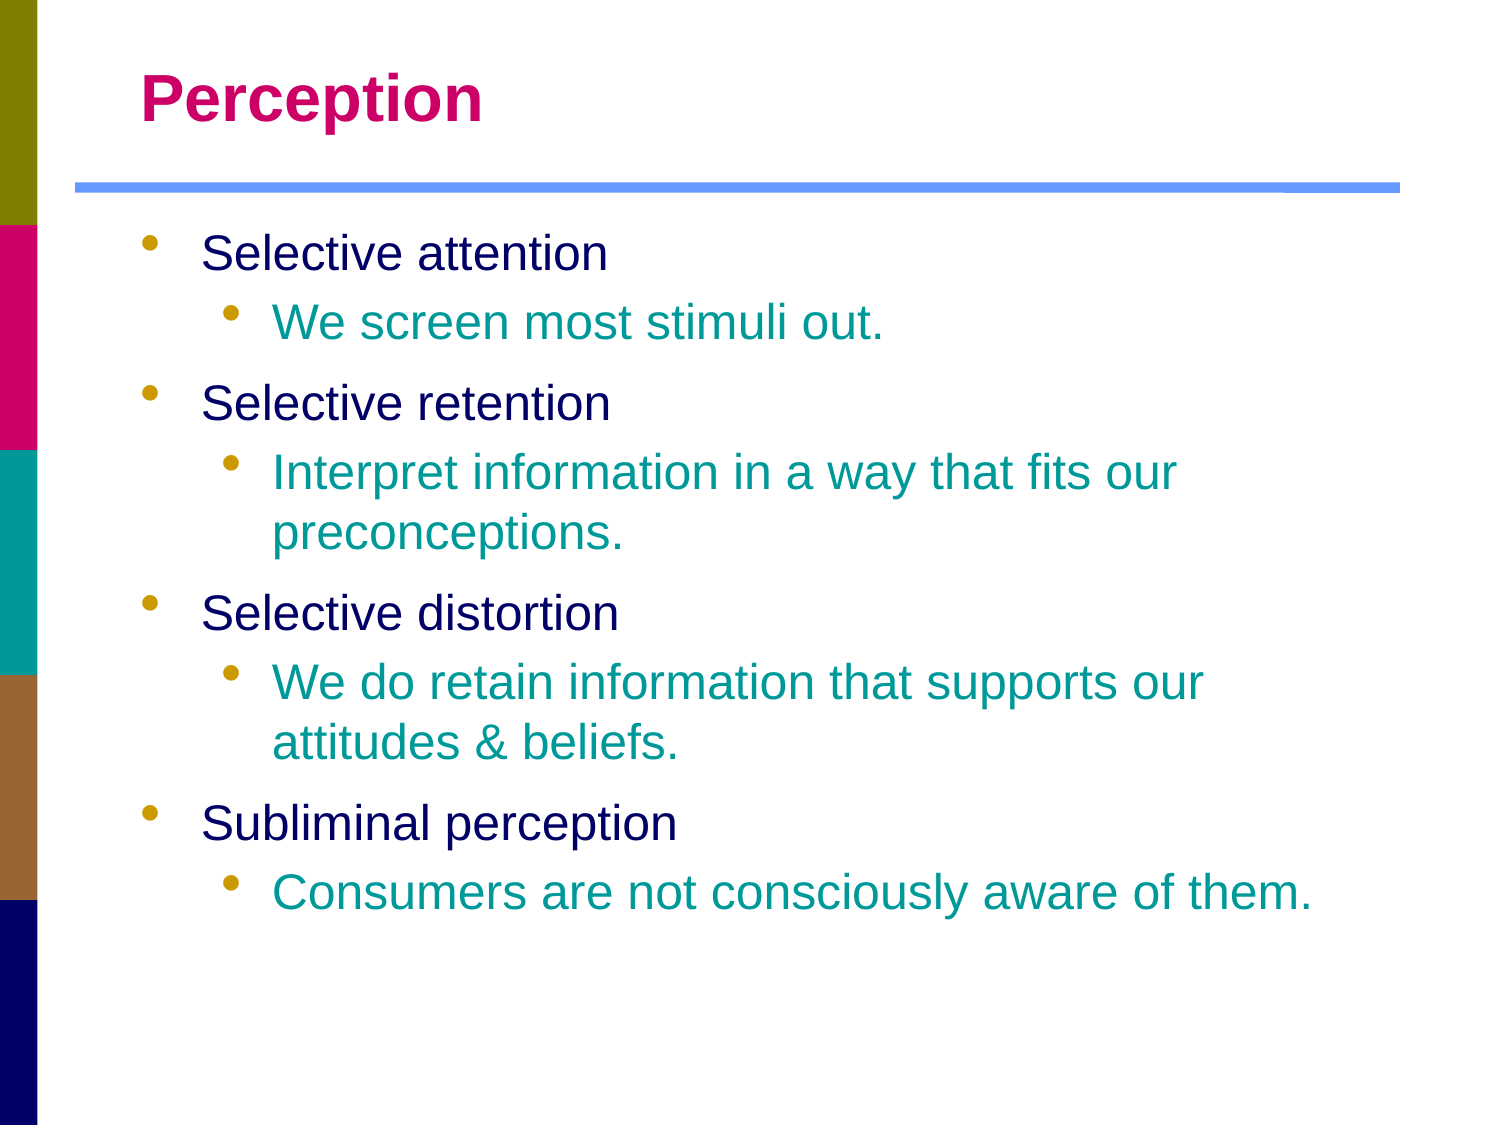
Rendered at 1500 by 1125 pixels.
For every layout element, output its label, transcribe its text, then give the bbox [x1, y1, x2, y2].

title Perception [124, 0, 1388, 143]
list Selective attention We screen most stimuli out. Selective retention Interpret information in a way that fits our preconceptions. Selective distortion We do retain information that supports our attitudes & beliefs. Subliminal perception Consumers are not consciously aware of them. [124, 212, 1388, 1013]
